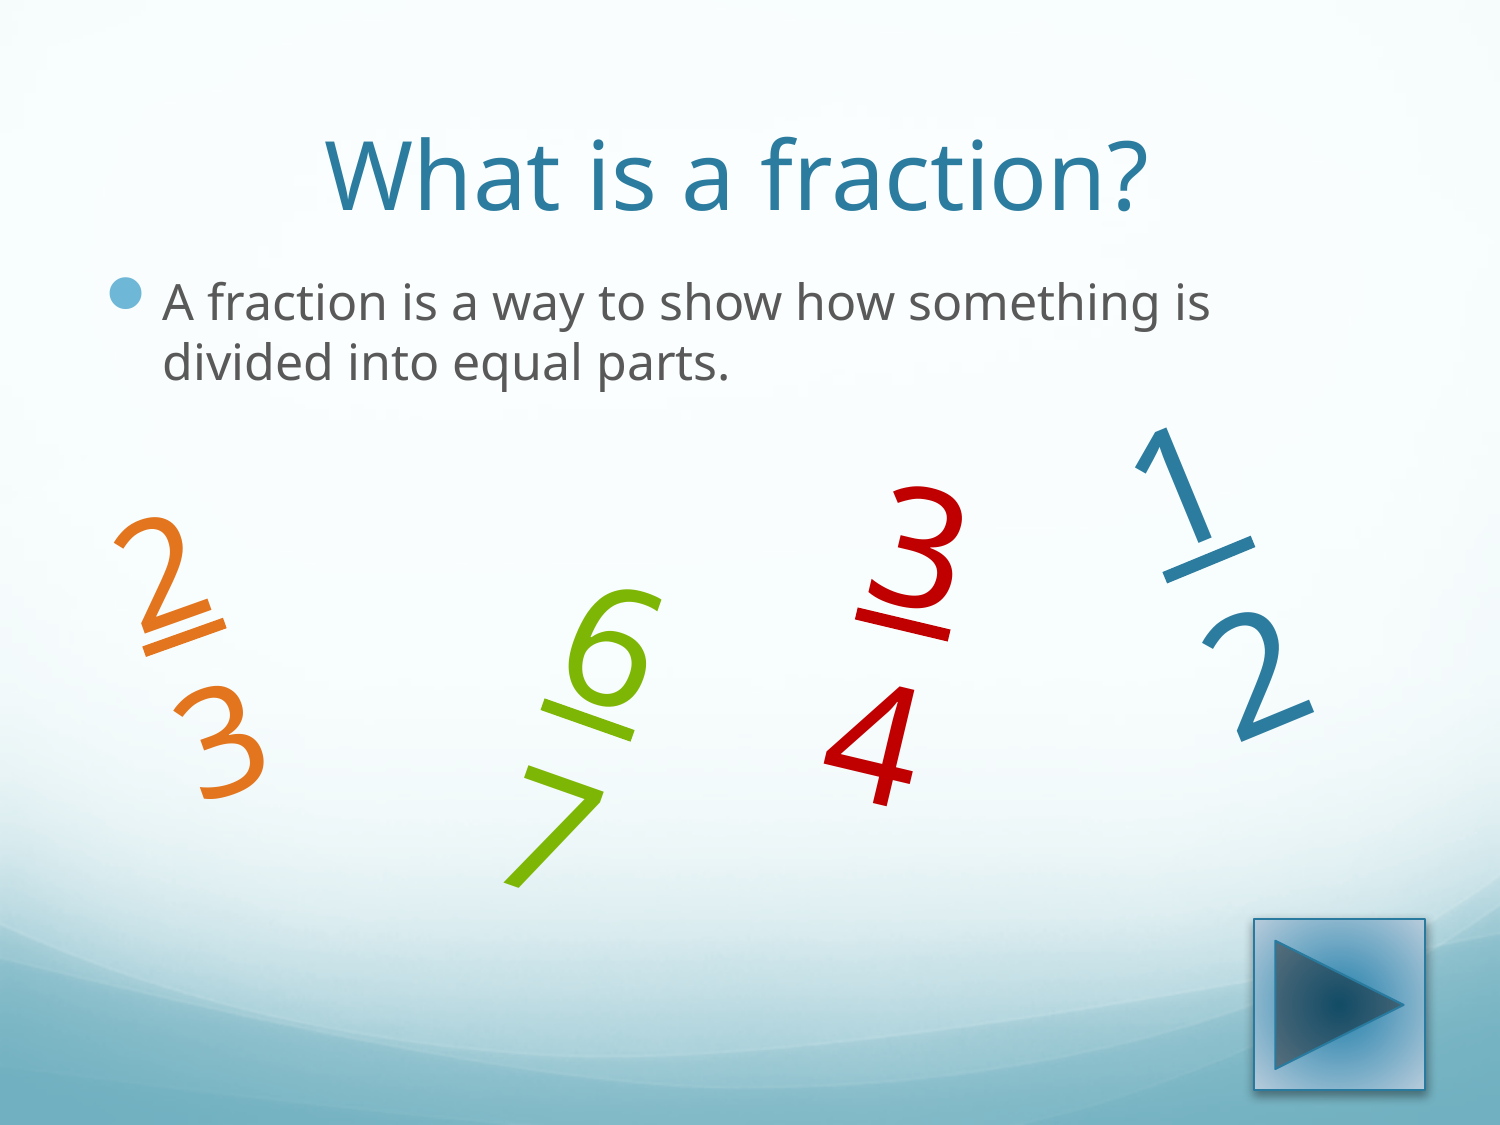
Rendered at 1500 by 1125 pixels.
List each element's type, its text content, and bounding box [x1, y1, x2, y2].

text_box 1 2 [1077, 325, 1429, 789]
title What is a fraction? [90, 17, 1410, 237]
text_box [1253, 918, 1426, 1091]
list A fraction is a way to show how something is divided into equal parts. [90, 262, 1410, 447]
text_box 6 7 [454, 517, 790, 978]
text_box 2 3 [71, 422, 394, 846]
text_box 3 4 [790, 422, 1090, 875]
